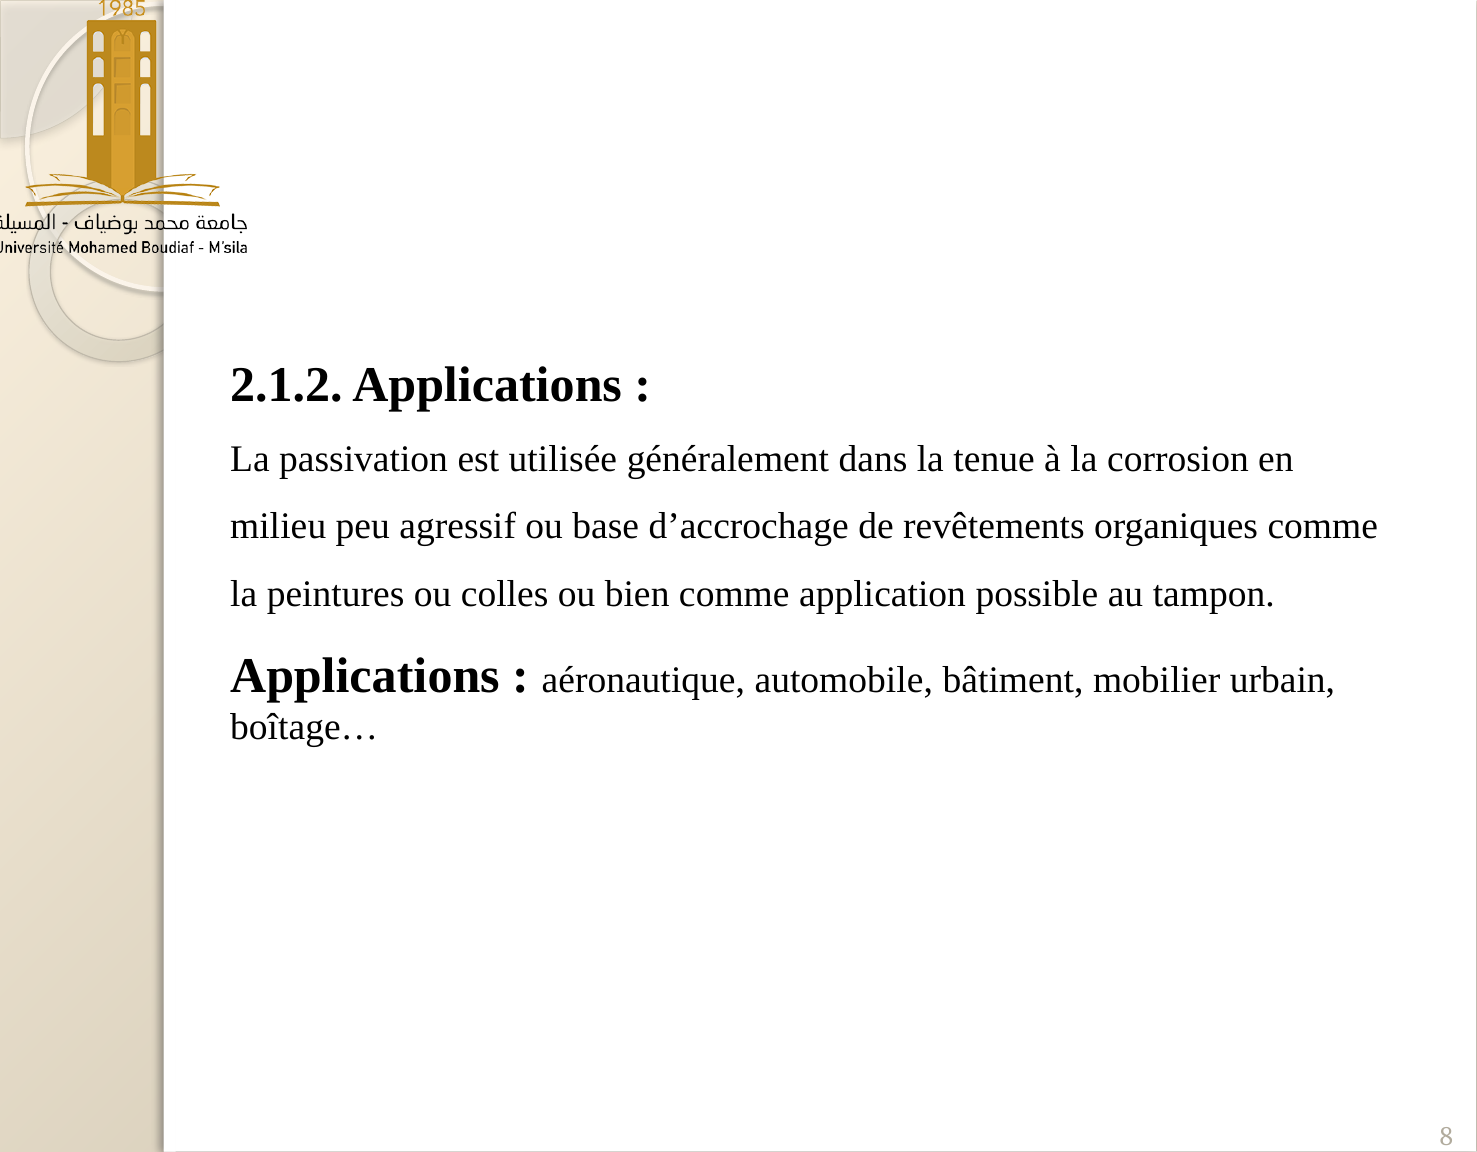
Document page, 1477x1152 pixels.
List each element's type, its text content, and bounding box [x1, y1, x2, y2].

text_box Applications : aéronautique, automobile, bâtiment, mobilier urbain, boîtage… [215, 634, 1405, 755]
picture [0, 0, 247, 253]
text_box 2.1.2. Applications : La passivation est utilisée généralement dans la tenue à la corrosion en milieu peu agressif ou base d’accrochage de revêtements organiques comme la peintures ou colles ou bien comme application possible au tampon. [215, 313, 1405, 622]
slide_number 8 [1416, 1090, 1477, 1152]
